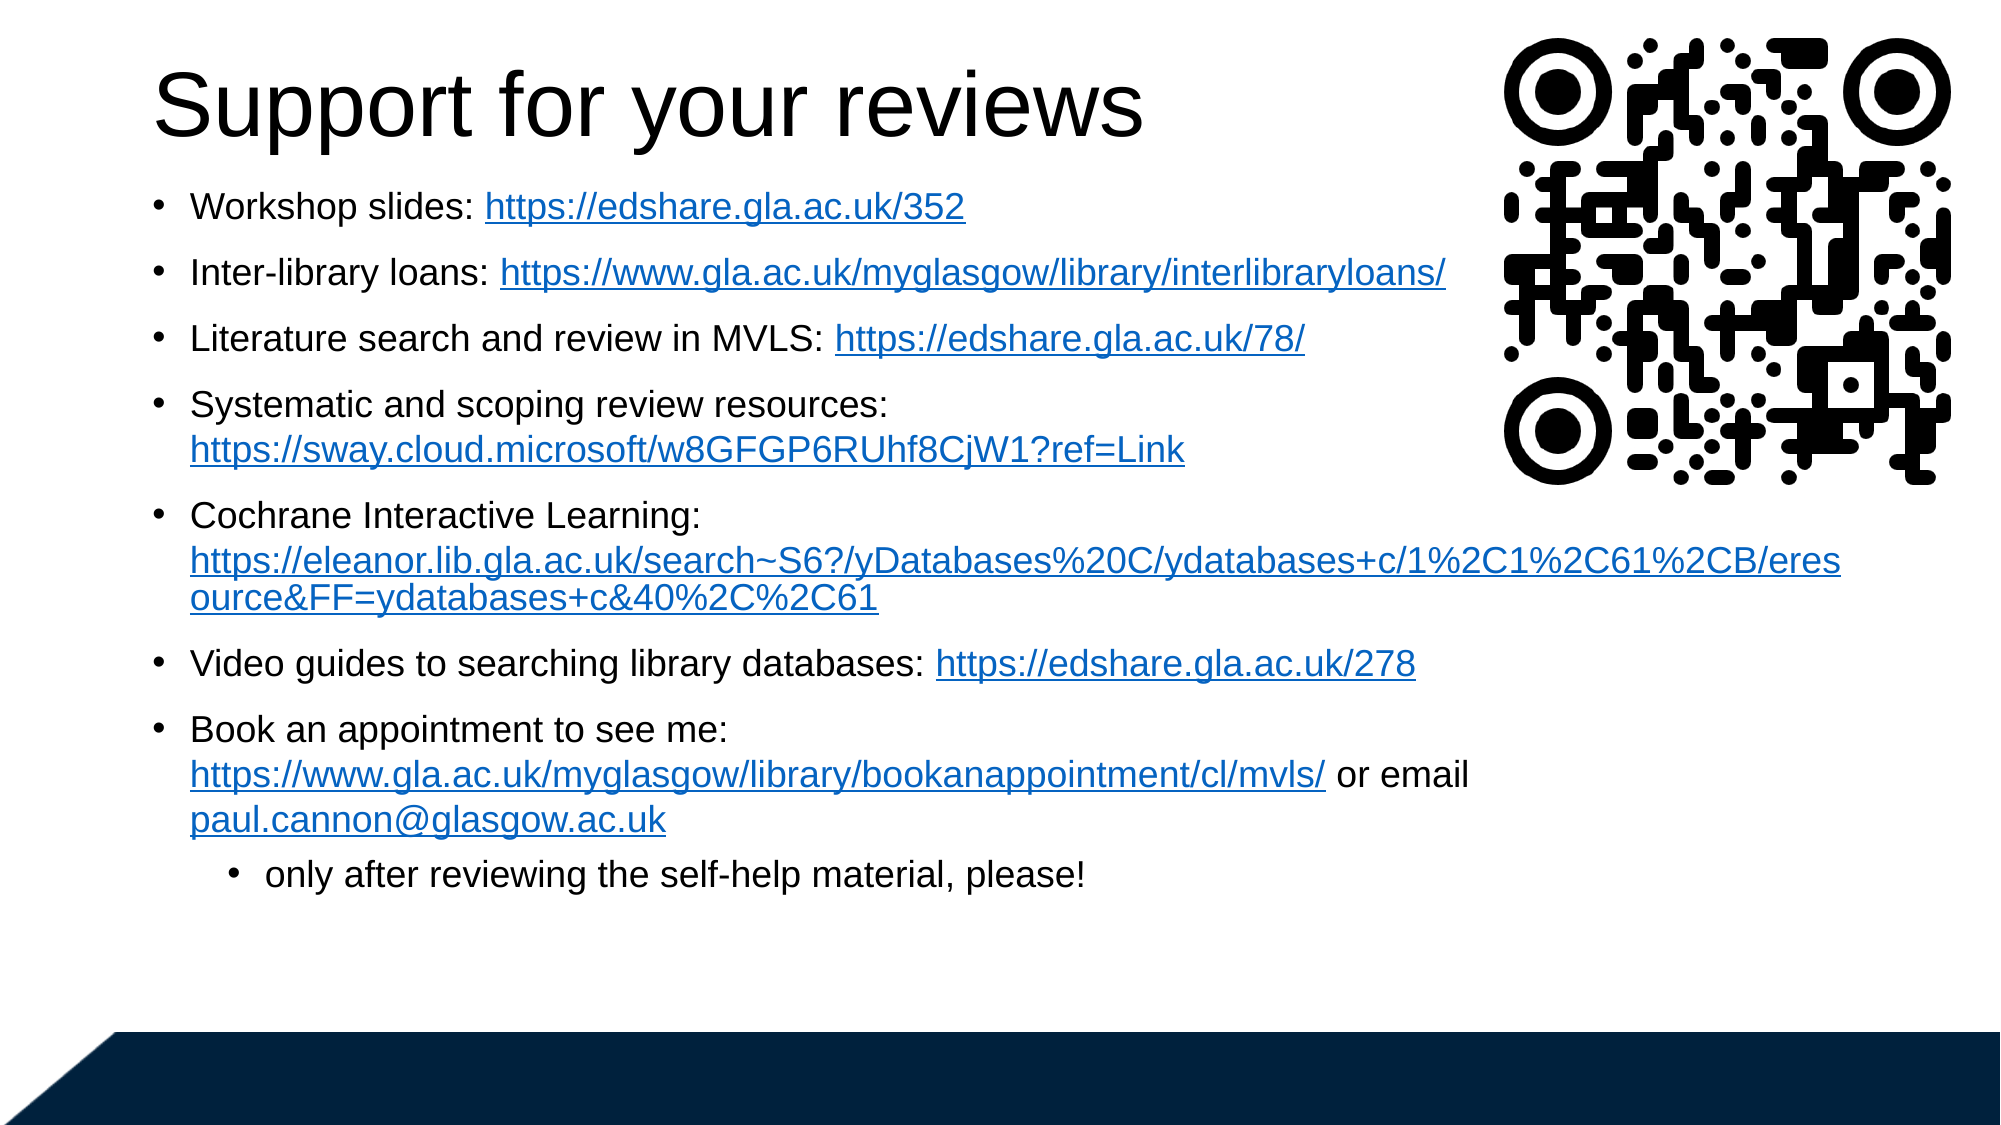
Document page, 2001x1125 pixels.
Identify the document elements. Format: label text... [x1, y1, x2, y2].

picture [1486, 20, 1968, 502]
title Support for your reviews [137, 0, 1863, 174]
list Workshop slides: https://edshare.gla.ac.uk/352 Inter-library loans: https://www.gla.ac.uk/myglasgow/library/interlibraryloans/ Literature search and review in MVLS: https://edshare.gla.ac.uk/78/ Systematic and scoping review resources: https://sway.cloud.microsoft/w8GFGP6RUhf8CjW1?ref=Link Cochrane Interactive Learning: https://eleanor.lib.gla.ac.uk/search~S6?/yDatabases%20C/ydatabases+c/1%2C1%2C61%2CB/eresource&FF=ydatabases+c&40%2C%2C61 Video guides to searching library databases: https://edshare.gla.ac.uk/278 Book an appointment to see me: https://www.gla.ac.uk/myglasgow/library/bookanappointment/cl/mvls/ or email paul.cannon@glasgow.ac.uk only after reviewing the self-help material, please! [137, 174, 1863, 889]
picture [1, 1032, 2000, 1125]
